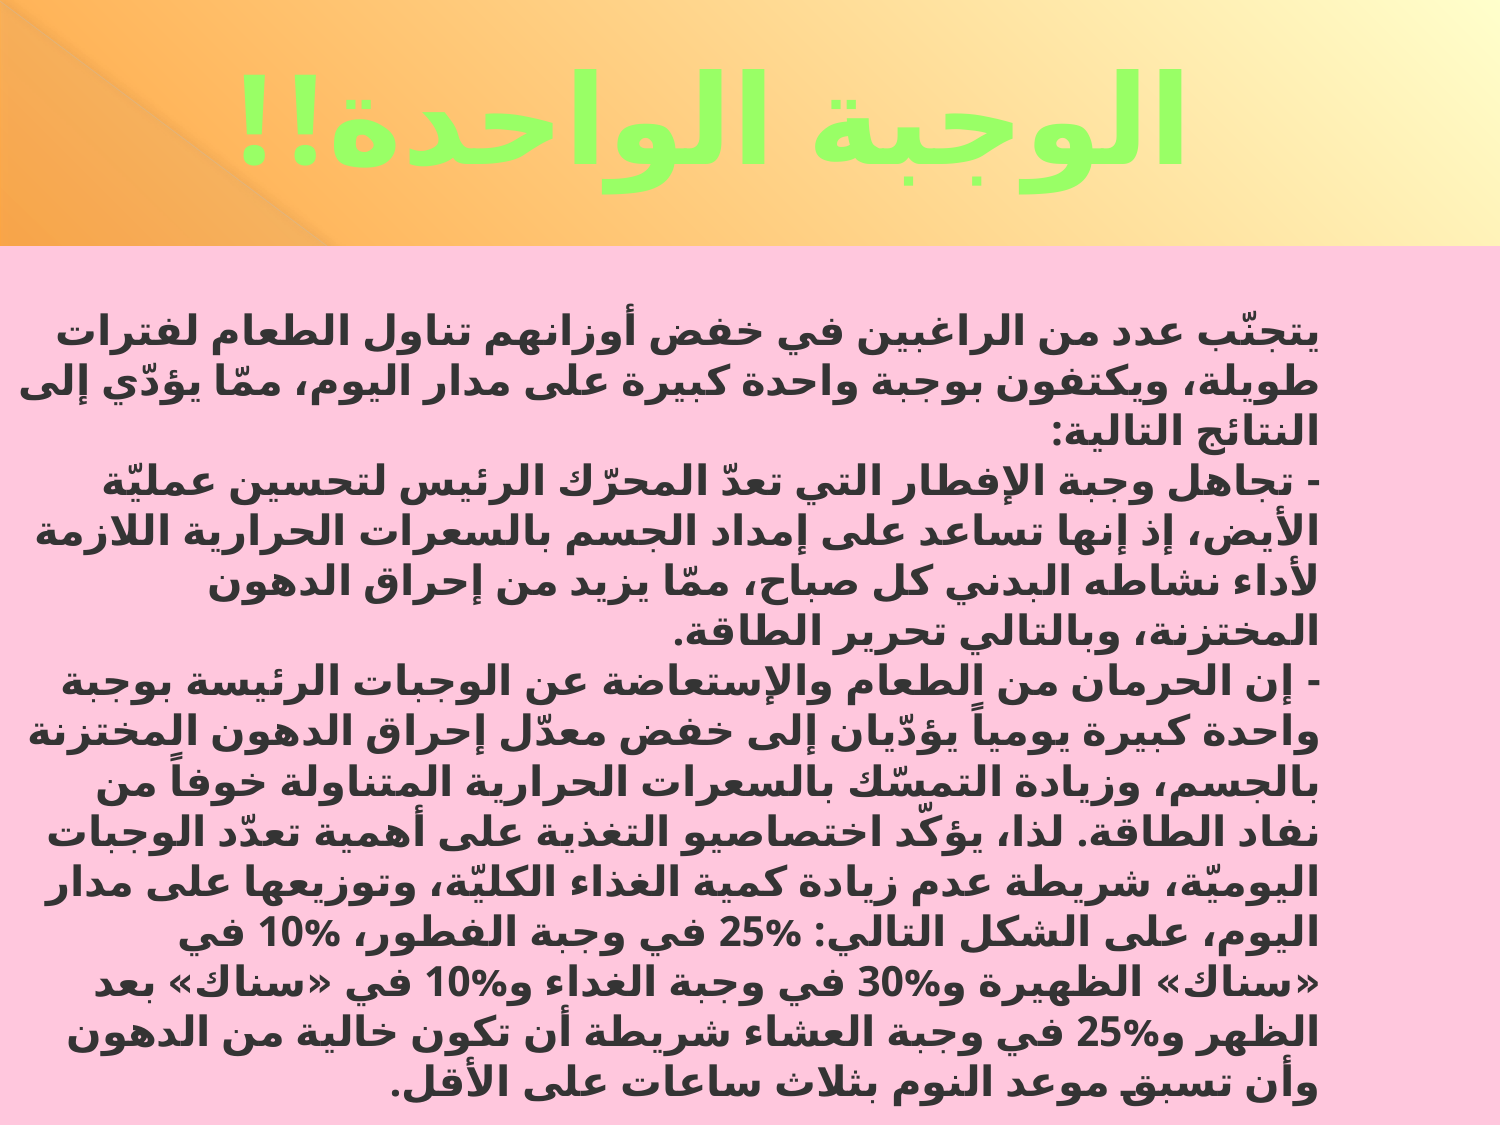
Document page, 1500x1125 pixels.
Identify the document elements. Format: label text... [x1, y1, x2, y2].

title الوجبة الواحدة!! [0, 0, 1500, 230]
list يتجنّب عدد من الراغبين في خفض أوزانهم تناول الطعام لفترات طويلة، ويكتفون بوجبة واحدة كبيرة على مدار اليوم، ممّا يؤدّي إلى النتائج التالية: - تجاهل وجبة الإفطار التي تعدّ المحرّك الرئيس لتحسين عمليّة الأيض، إذ إنها تساعد على إمداد الجسم بالسعرات الحرارية اللازمة لأداء نشاطه البدني كل صباح، ممّا يزيد من إحراق الدهون المختزنة، وبالتالي تحرير الطاقة. - إن الحرمان من الطعام والإستعاضة عن الوجبات الرئيسة بوجبة واحدة كبيرة يومياً يؤدّيان إلى خفض معدّل إحراق الدهون المختزنة بالجسم، وزيادة التمسّك بالسعرات الحرارية المتناولة خوفاً من نفاد الطاقة. لذا، يؤكّد اختصاصيو التغذية على أهمية تعدّد الوجبات اليوميّة، شريطة عدم زيادة كمية الغذاء الكليّة، وتوزيعها على مدار اليوم، على الشكل التالي: %25 في وجبة الفطور، %10 في «سناك» الظهيرة و%30 في وجبة الغداء و%10 في «سناك» بعد الظهر و%25 في وجبة العشاء شريطة أن تكون خالية من الدهون وأن تسبق موعد النوم بثلاث ساعات على الأقل. [0, 246, 1500, 1125]
